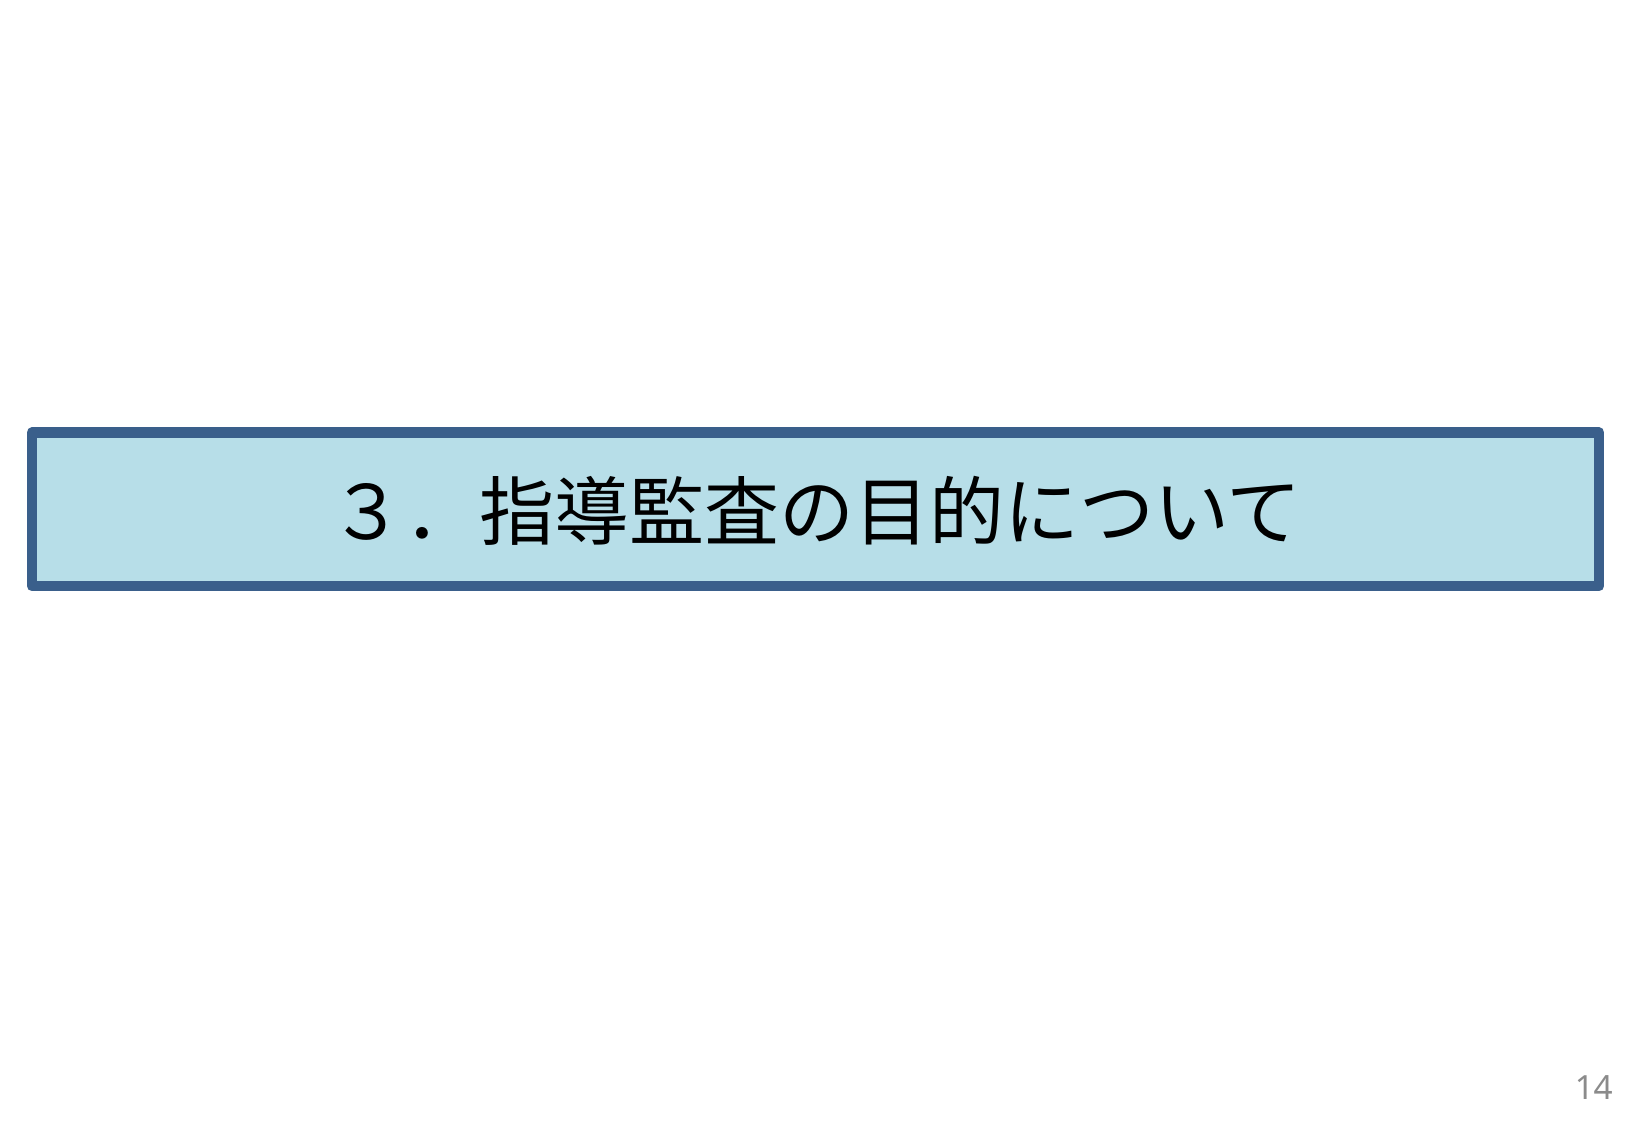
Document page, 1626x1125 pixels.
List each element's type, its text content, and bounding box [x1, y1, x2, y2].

text_box 14 [1466, 752, 1625, 1125]
text_box ３．指導監査の目的について [30, 430, 1601, 588]
